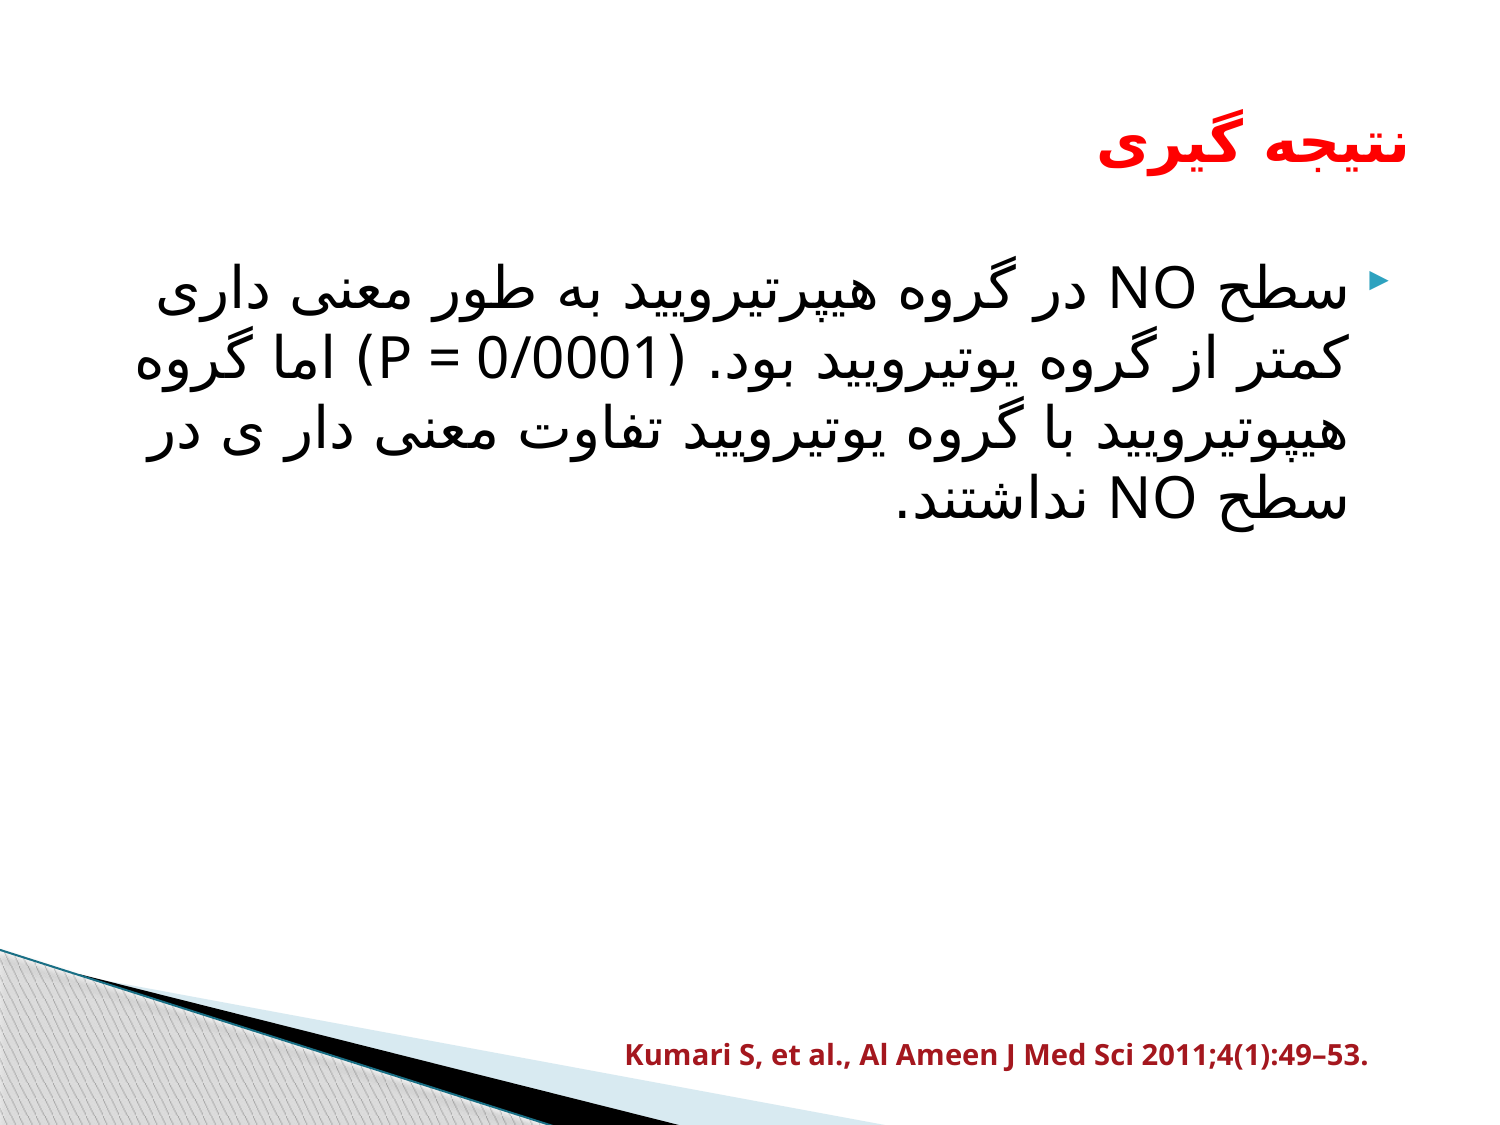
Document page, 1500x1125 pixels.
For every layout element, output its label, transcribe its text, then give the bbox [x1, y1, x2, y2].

title نتیجه گیری [75, 45, 1425, 233]
text_box Kumari S, et al., Al Ameen J Med Sci 2011;4(1):49–53. [609, 1029, 1384, 1079]
list سطح NO در گروه هیپرتیرویید به طور معنی داری کمتر از گروه یوتیرویید بود. (P = 0/0001) اما گروه هیپوتیرویید با گروه یوتیرویید تفاوت معنی دار ی در سطح NO نداشتند. [75, 243, 1425, 986]
